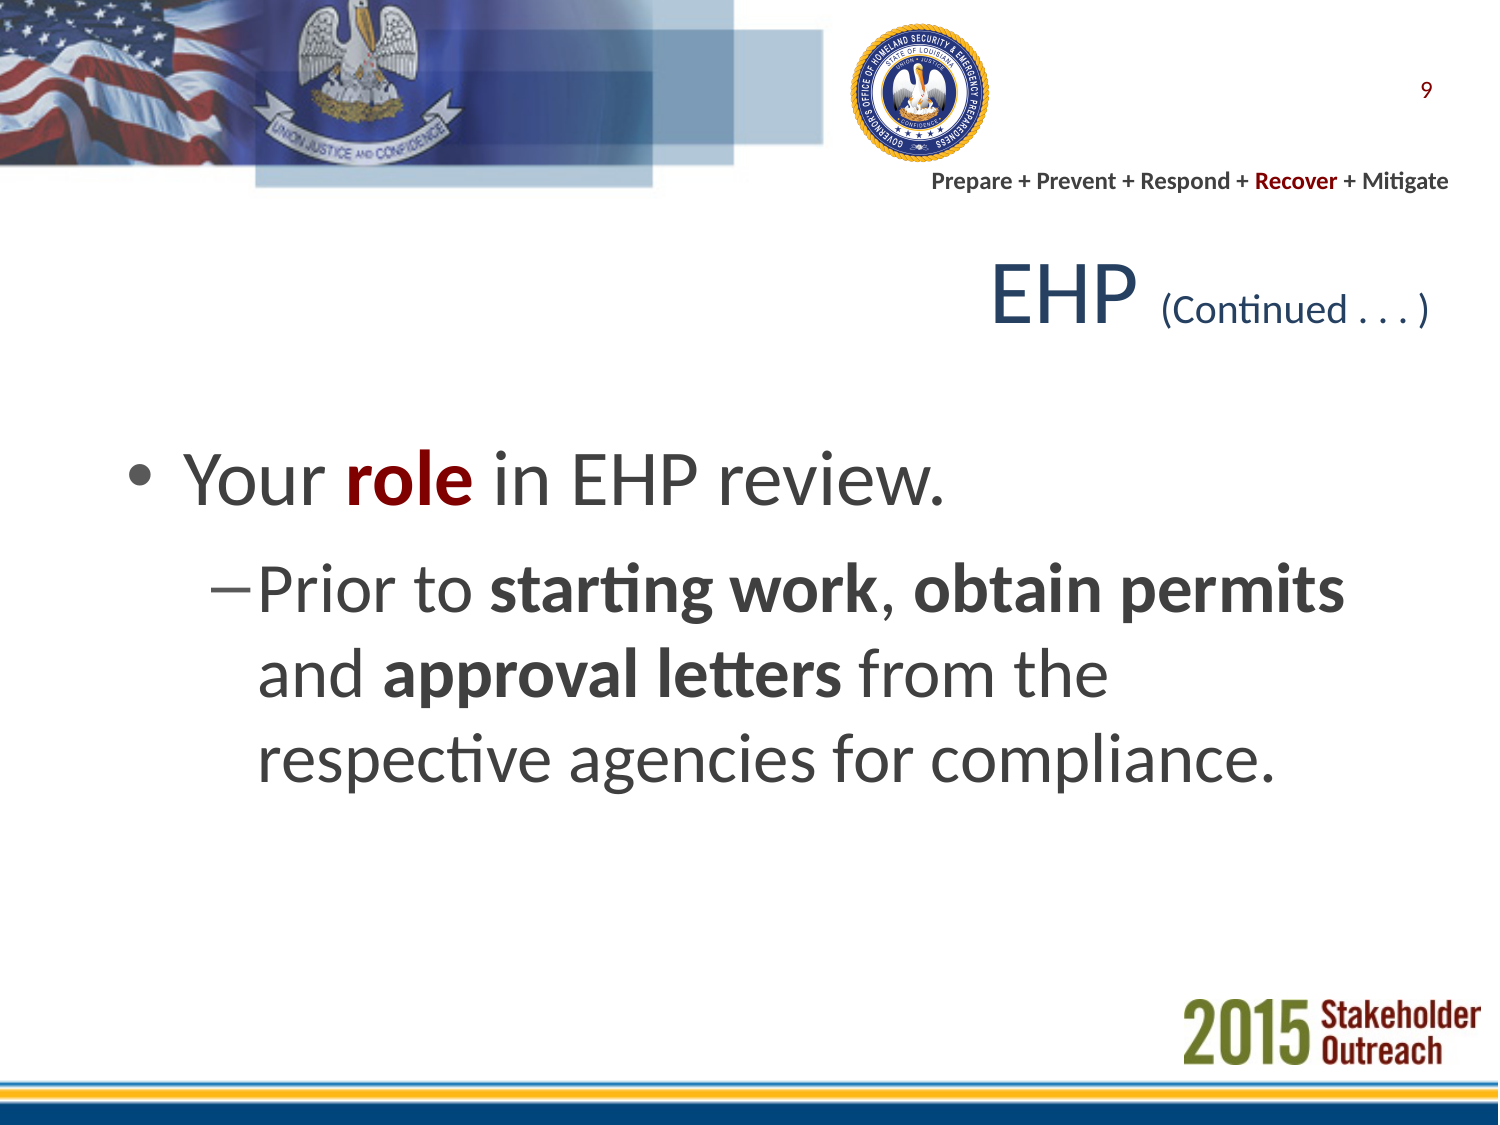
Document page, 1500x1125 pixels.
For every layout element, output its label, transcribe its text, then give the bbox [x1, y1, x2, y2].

slide_number 9 [845, 31, 1448, 147]
title EHP (Continued . . . ) [95, 212, 1446, 361]
picture [0, 0, 1498, 1125]
list Your role in EHP review. Prior to starting work, obtain permits and approval letters from the respective agencies for compliance. [75, 418, 1425, 981]
